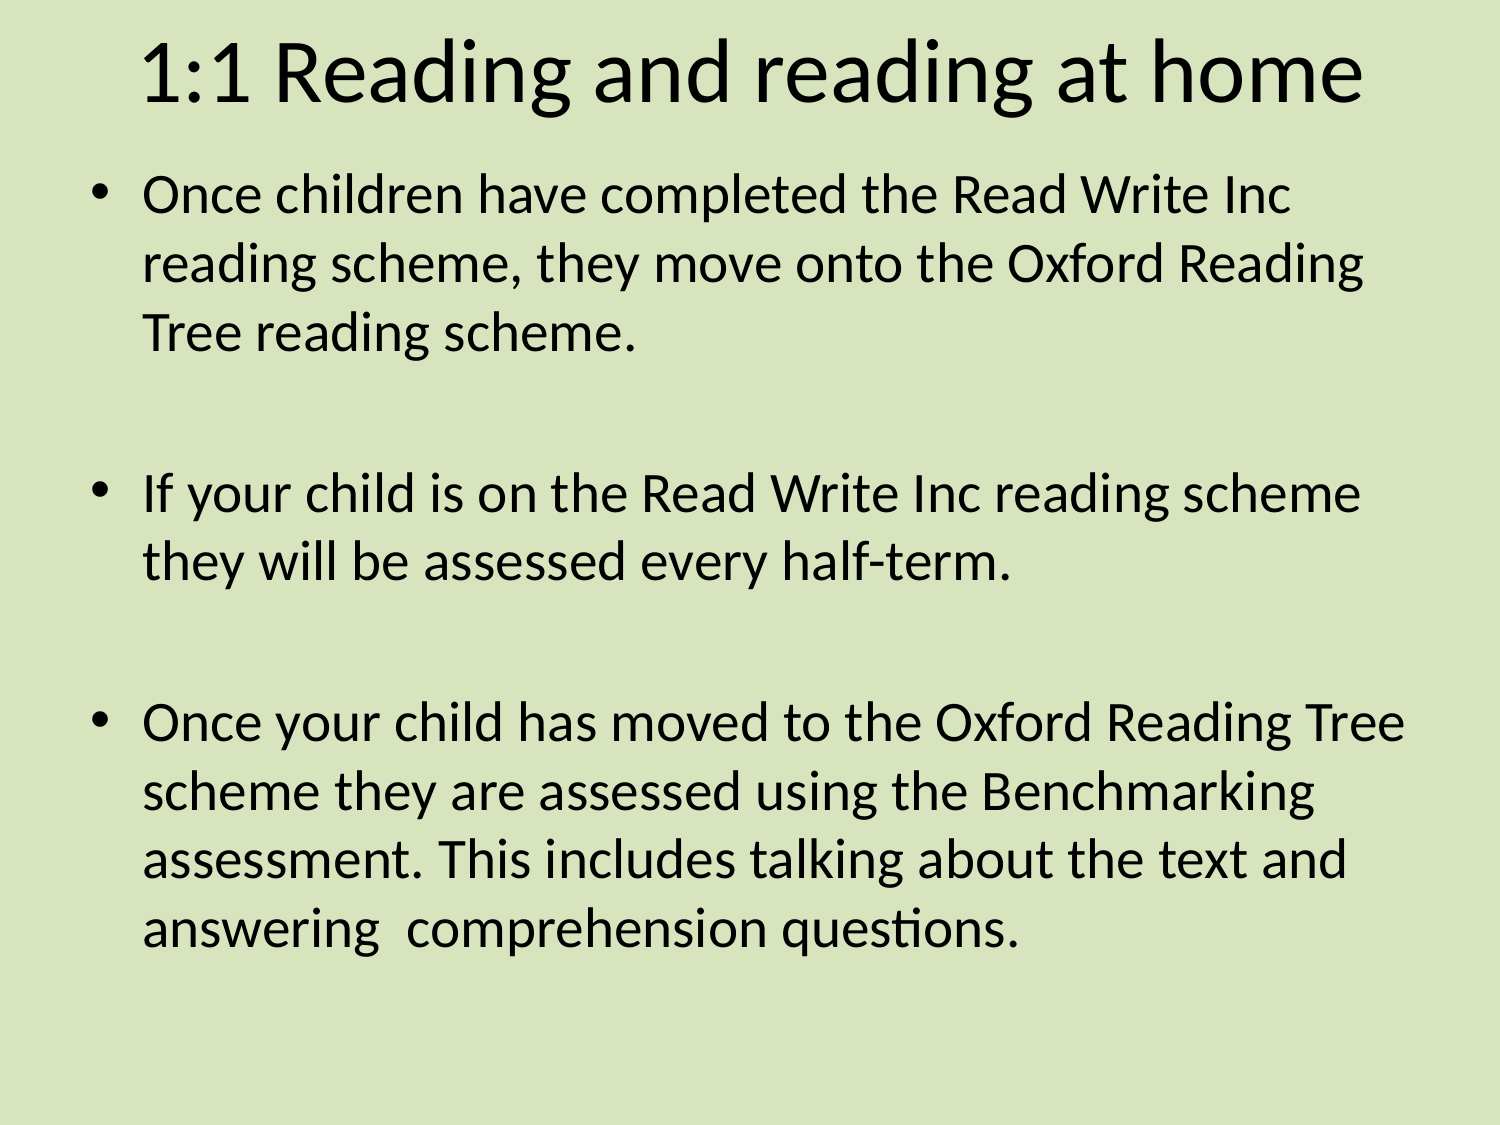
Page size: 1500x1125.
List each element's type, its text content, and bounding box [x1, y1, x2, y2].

list Once children have completed the Read Write Inc reading scheme, they move onto the Oxford Reading Tree reading scheme. If your child is on the Read Write Inc reading scheme they will be assessed every half-term. Once your child has moved to the Oxford Reading Tree scheme they are assessed using the Benchmarking assessment. This includes talking about the text and answering comprehension questions. [75, 149, 1425, 1005]
title 1:1 Reading and reading at home [76, 0, 1427, 160]
